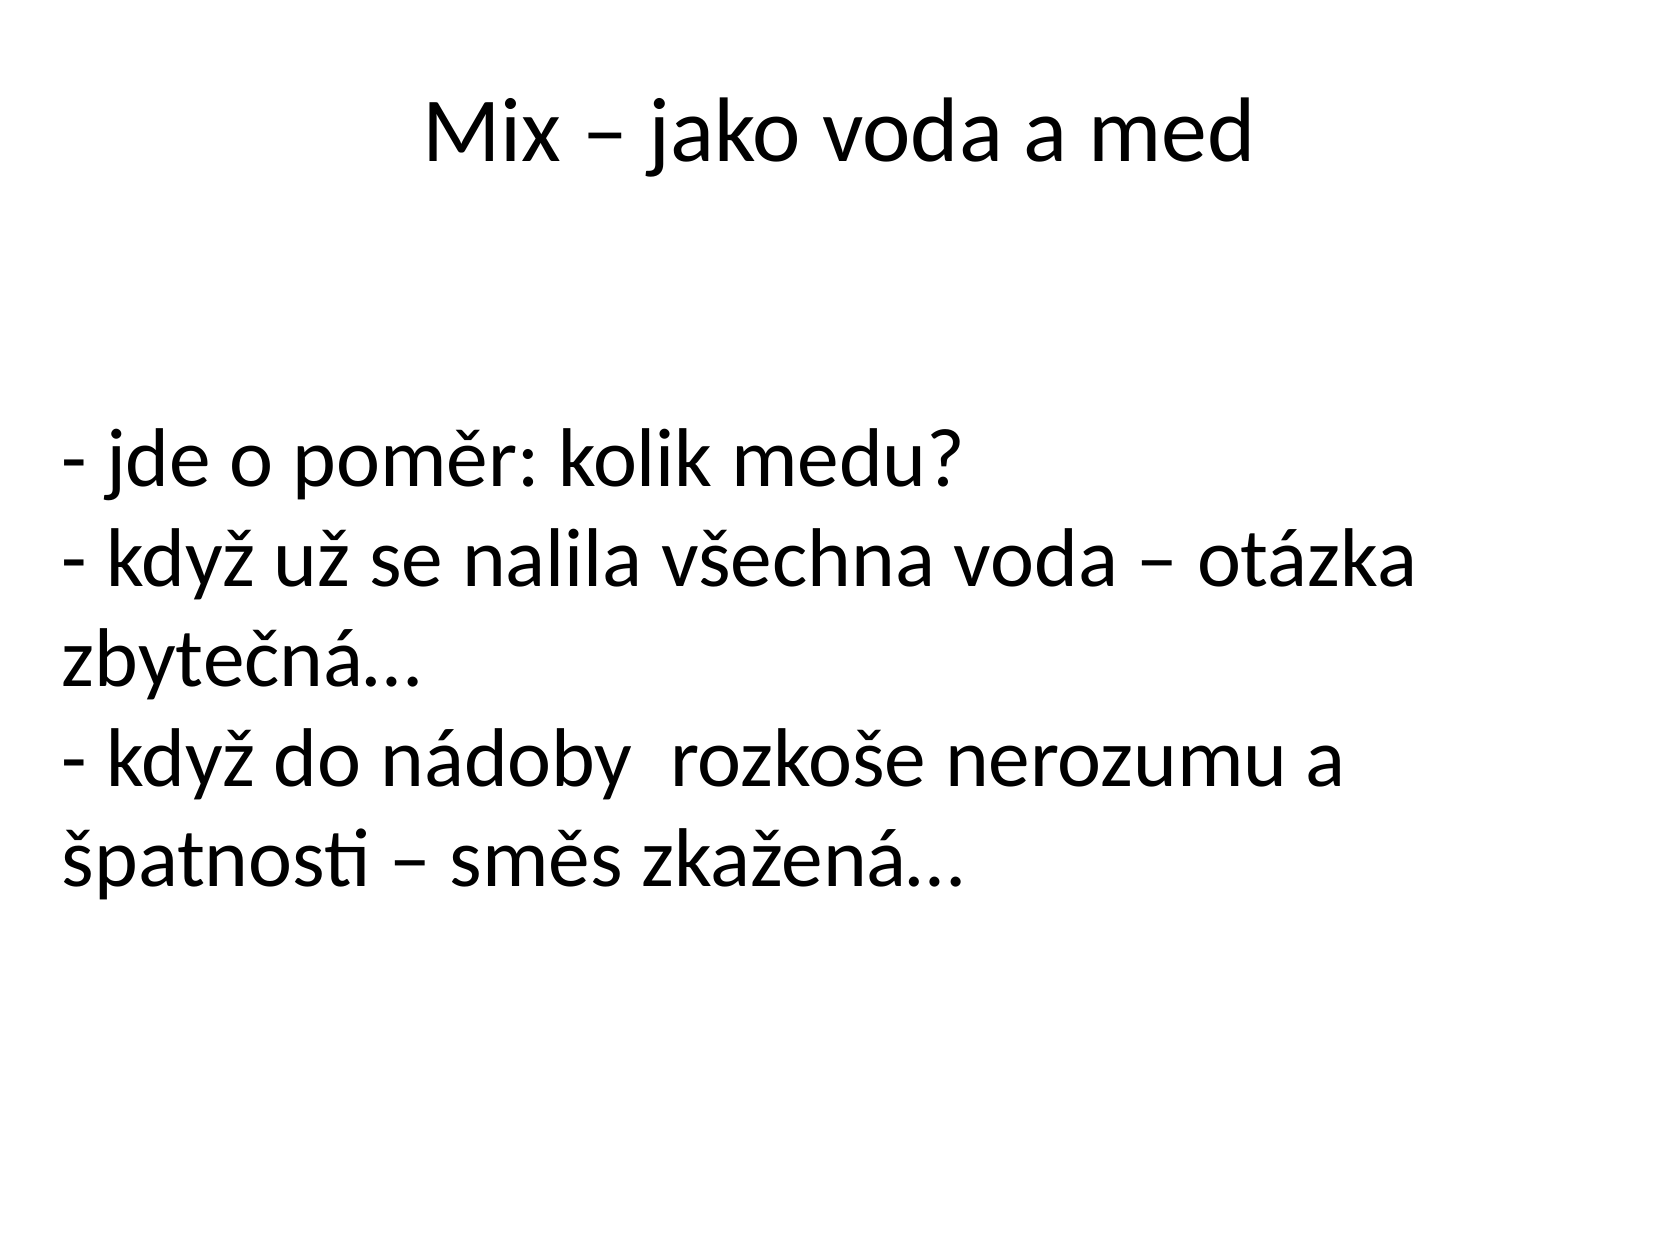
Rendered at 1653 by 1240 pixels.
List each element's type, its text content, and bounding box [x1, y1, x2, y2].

list - jde o poměr: kolik medu? - když už se nalila všechna voda – otázka zbytečná… - když do nádoby rozkoše nerozumu a špatnosti – směs zkažená… [61, 403, 1582, 909]
title Mix – jako voda a med [61, 70, 1618, 182]
